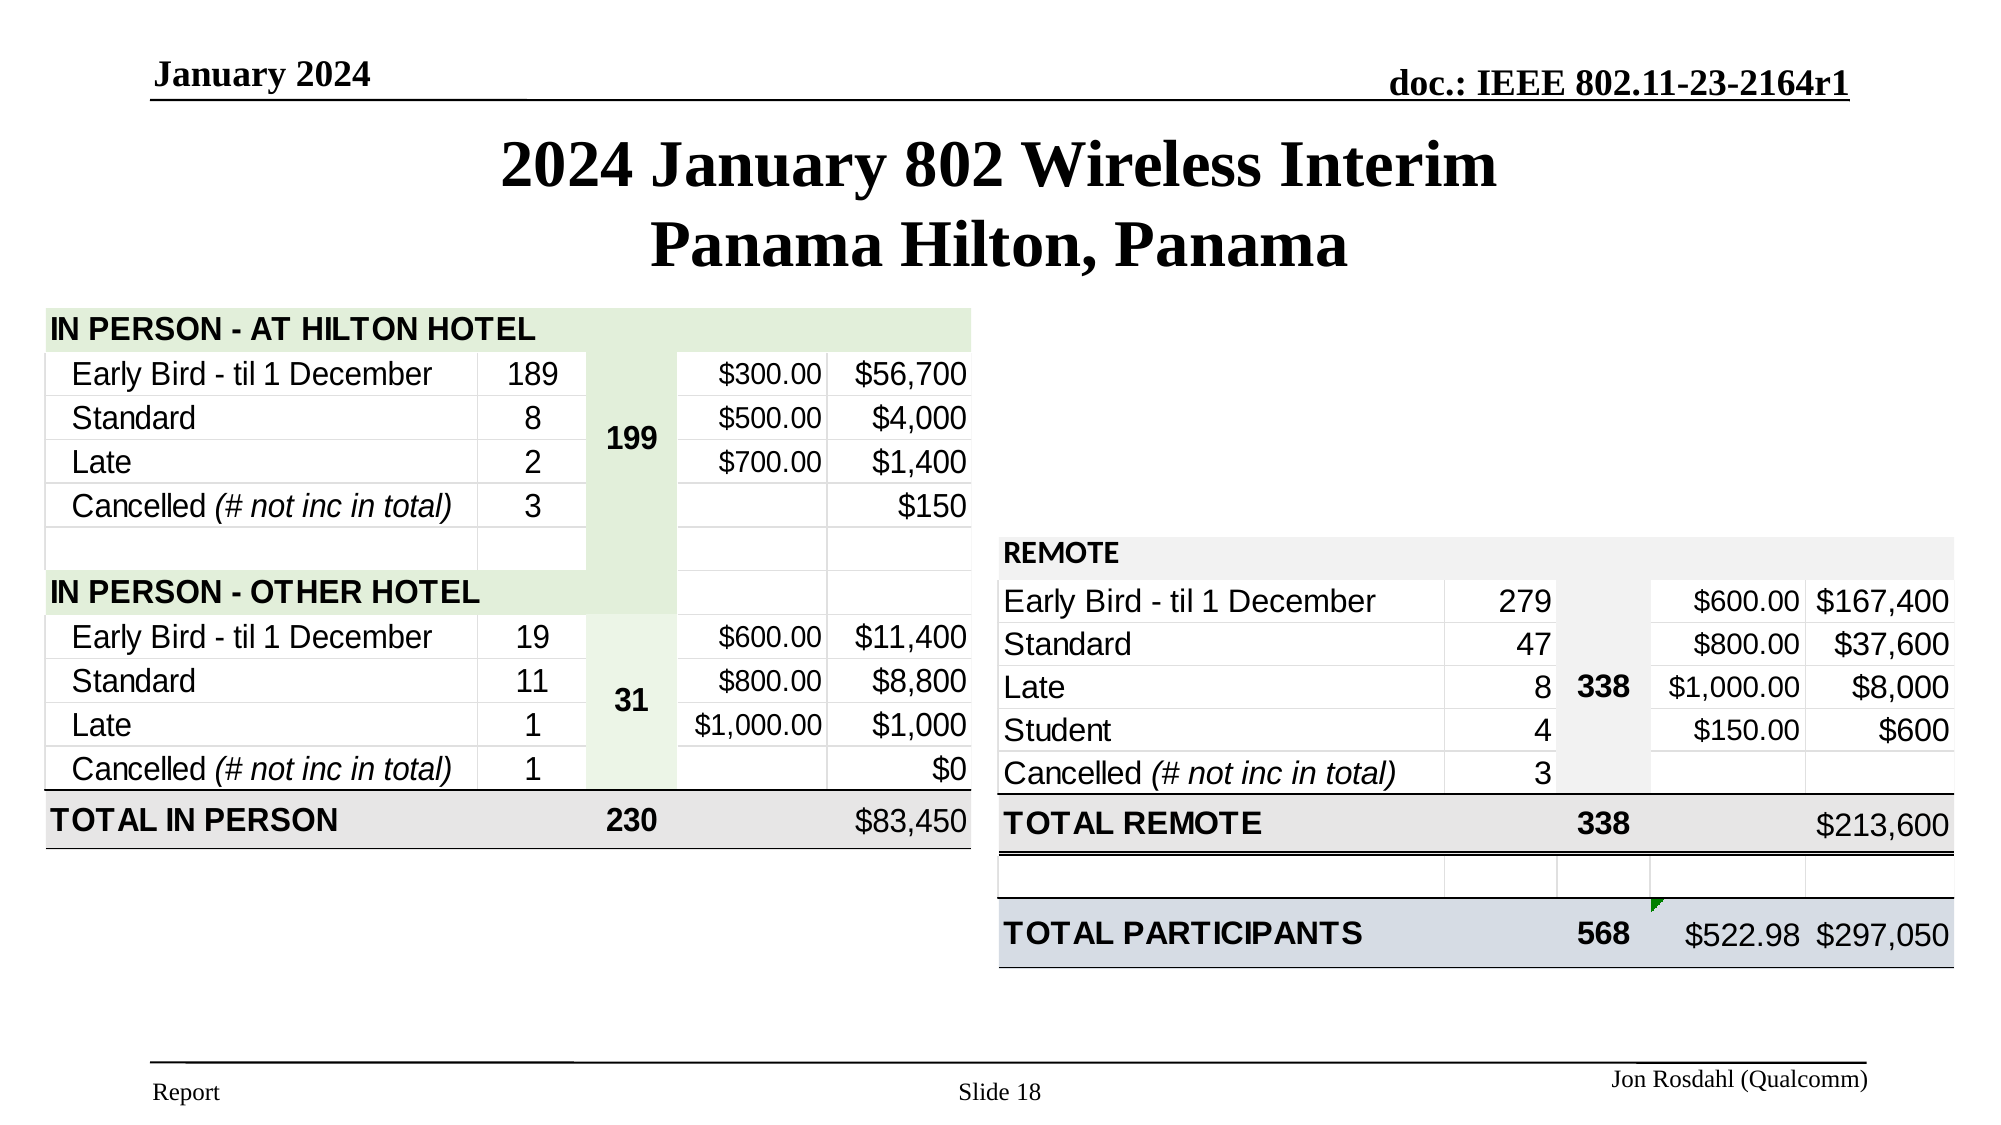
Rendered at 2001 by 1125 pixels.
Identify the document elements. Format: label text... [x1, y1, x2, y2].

picture [44, 307, 973, 852]
picture [997, 535, 1956, 971]
title 2024 January 802 Wireless Interim Panama Hilton, Panama [149, 112, 1850, 288]
slide_number Slide 18 [930, 1075, 1069, 1107]
footer Jon Rosdahl (Qualcomm) [1171, 1061, 1869, 1093]
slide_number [153, 48, 564, 94]
